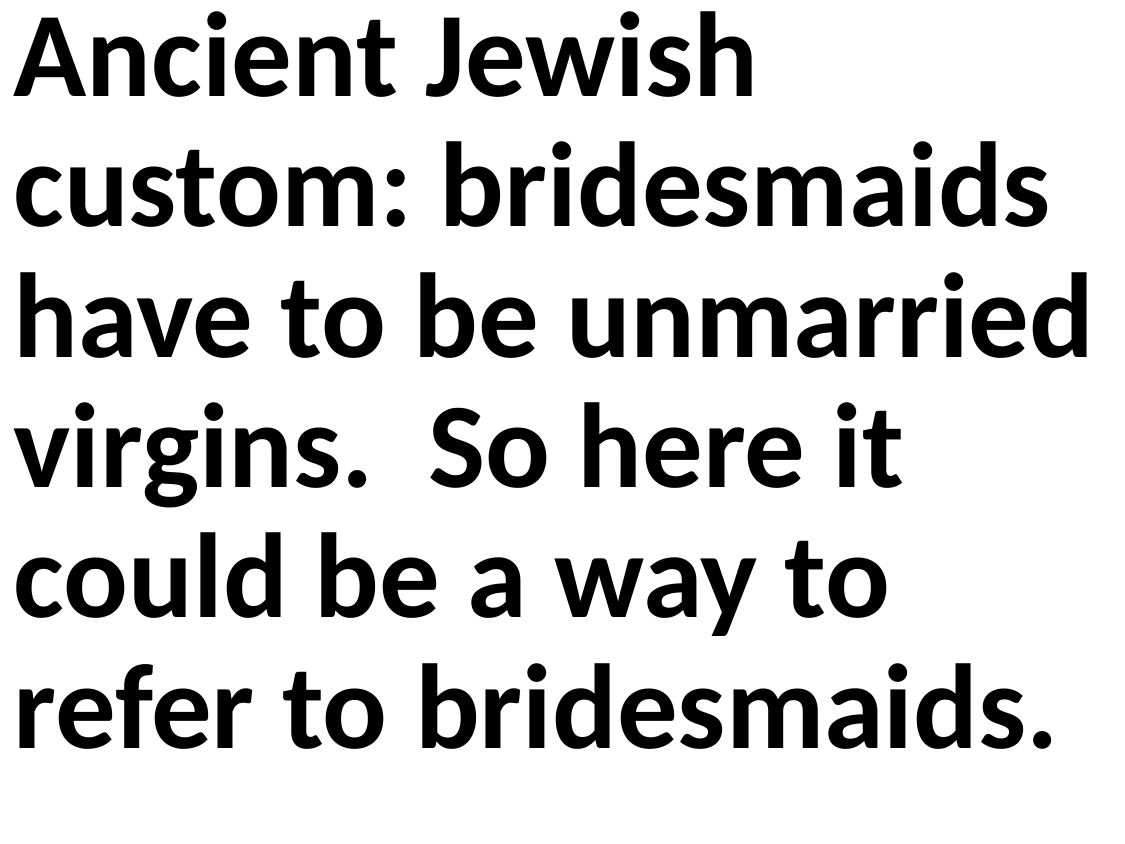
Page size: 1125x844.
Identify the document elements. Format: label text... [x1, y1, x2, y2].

list Ancient Jewish custom: bridesmaids have to be unmarried virgins. So here it could be a way to refer to bridesmaids. [0, 0, 1125, 685]
